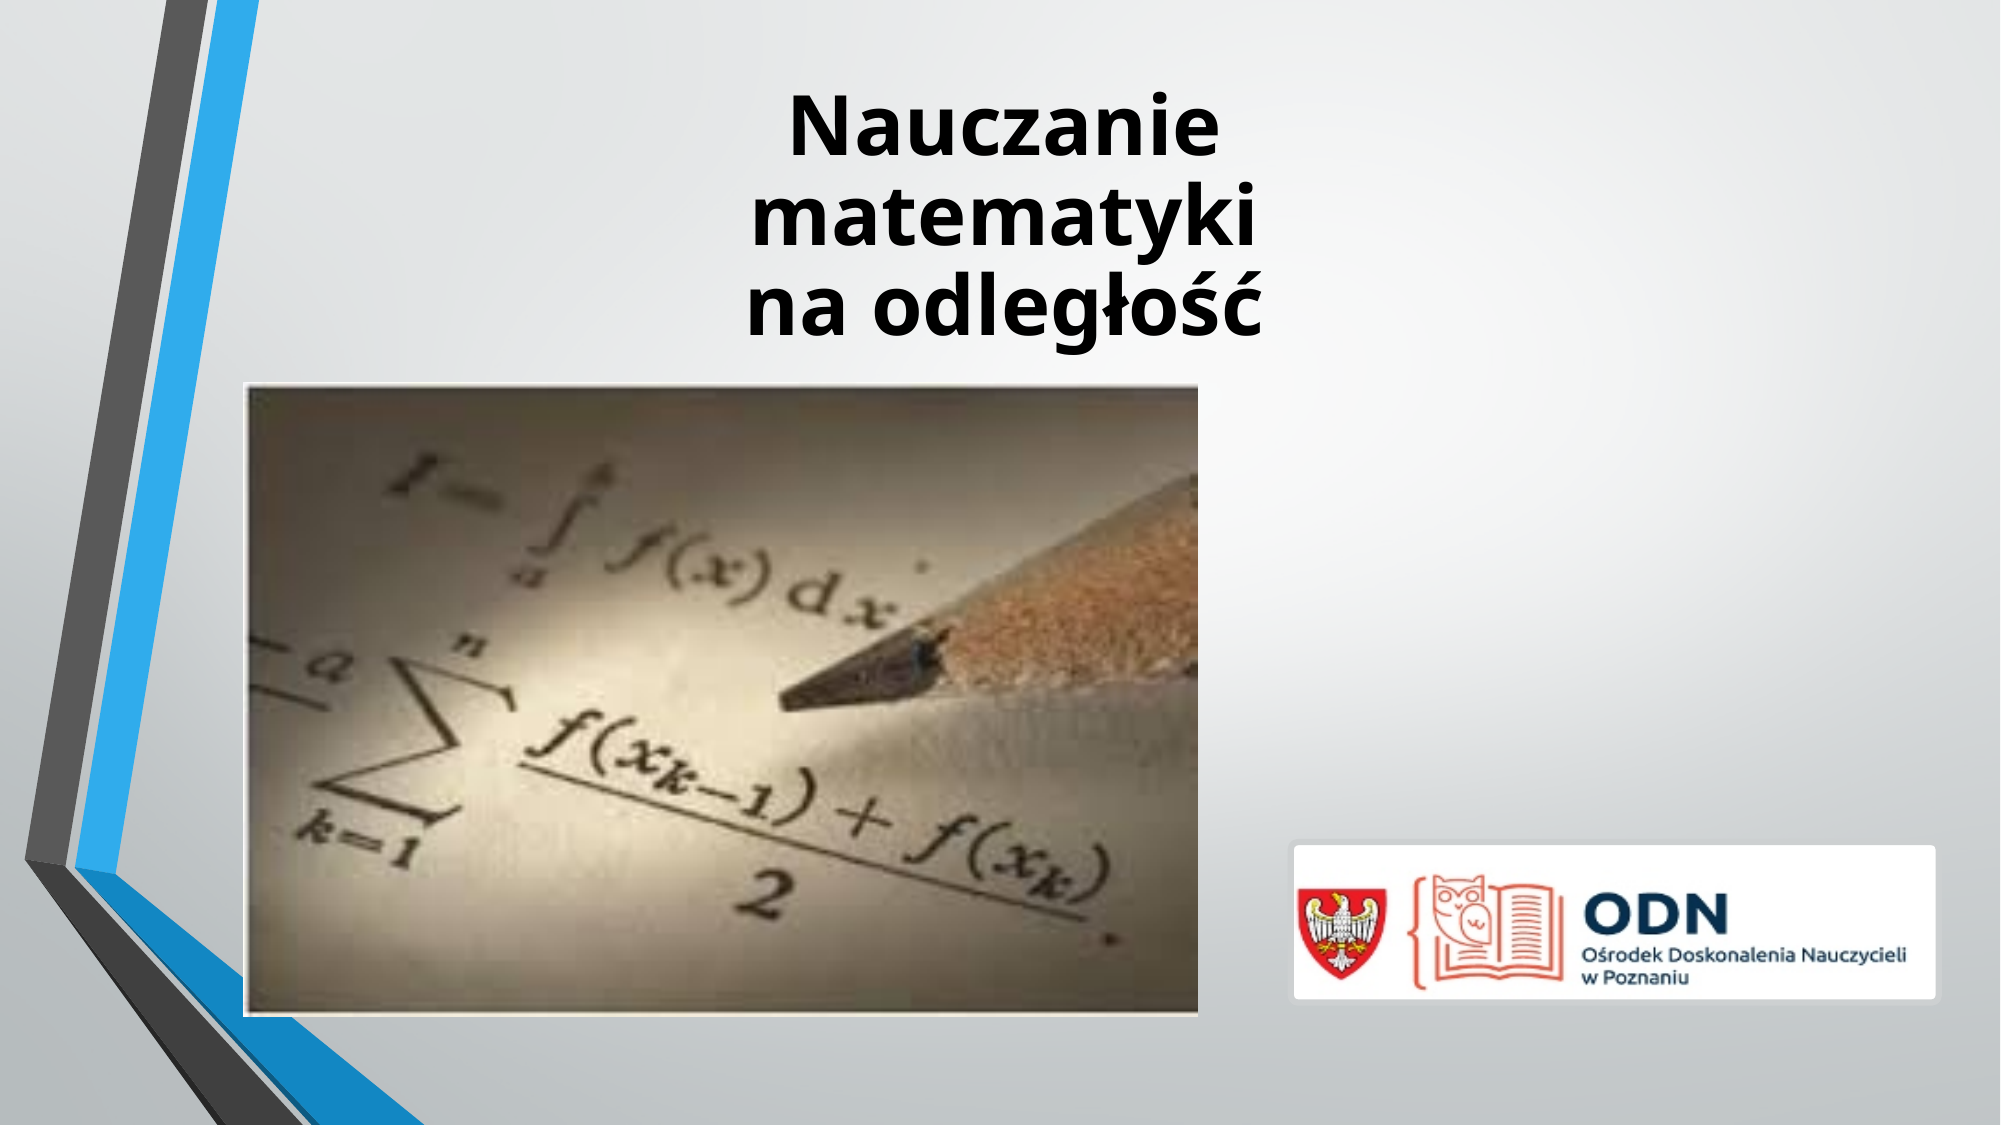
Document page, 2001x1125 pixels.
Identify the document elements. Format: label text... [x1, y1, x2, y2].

title Nauczanie matematyki na odległość [243, 37, 1788, 400]
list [243, 382, 1199, 1017]
picture [1290, 841, 1939, 1003]
